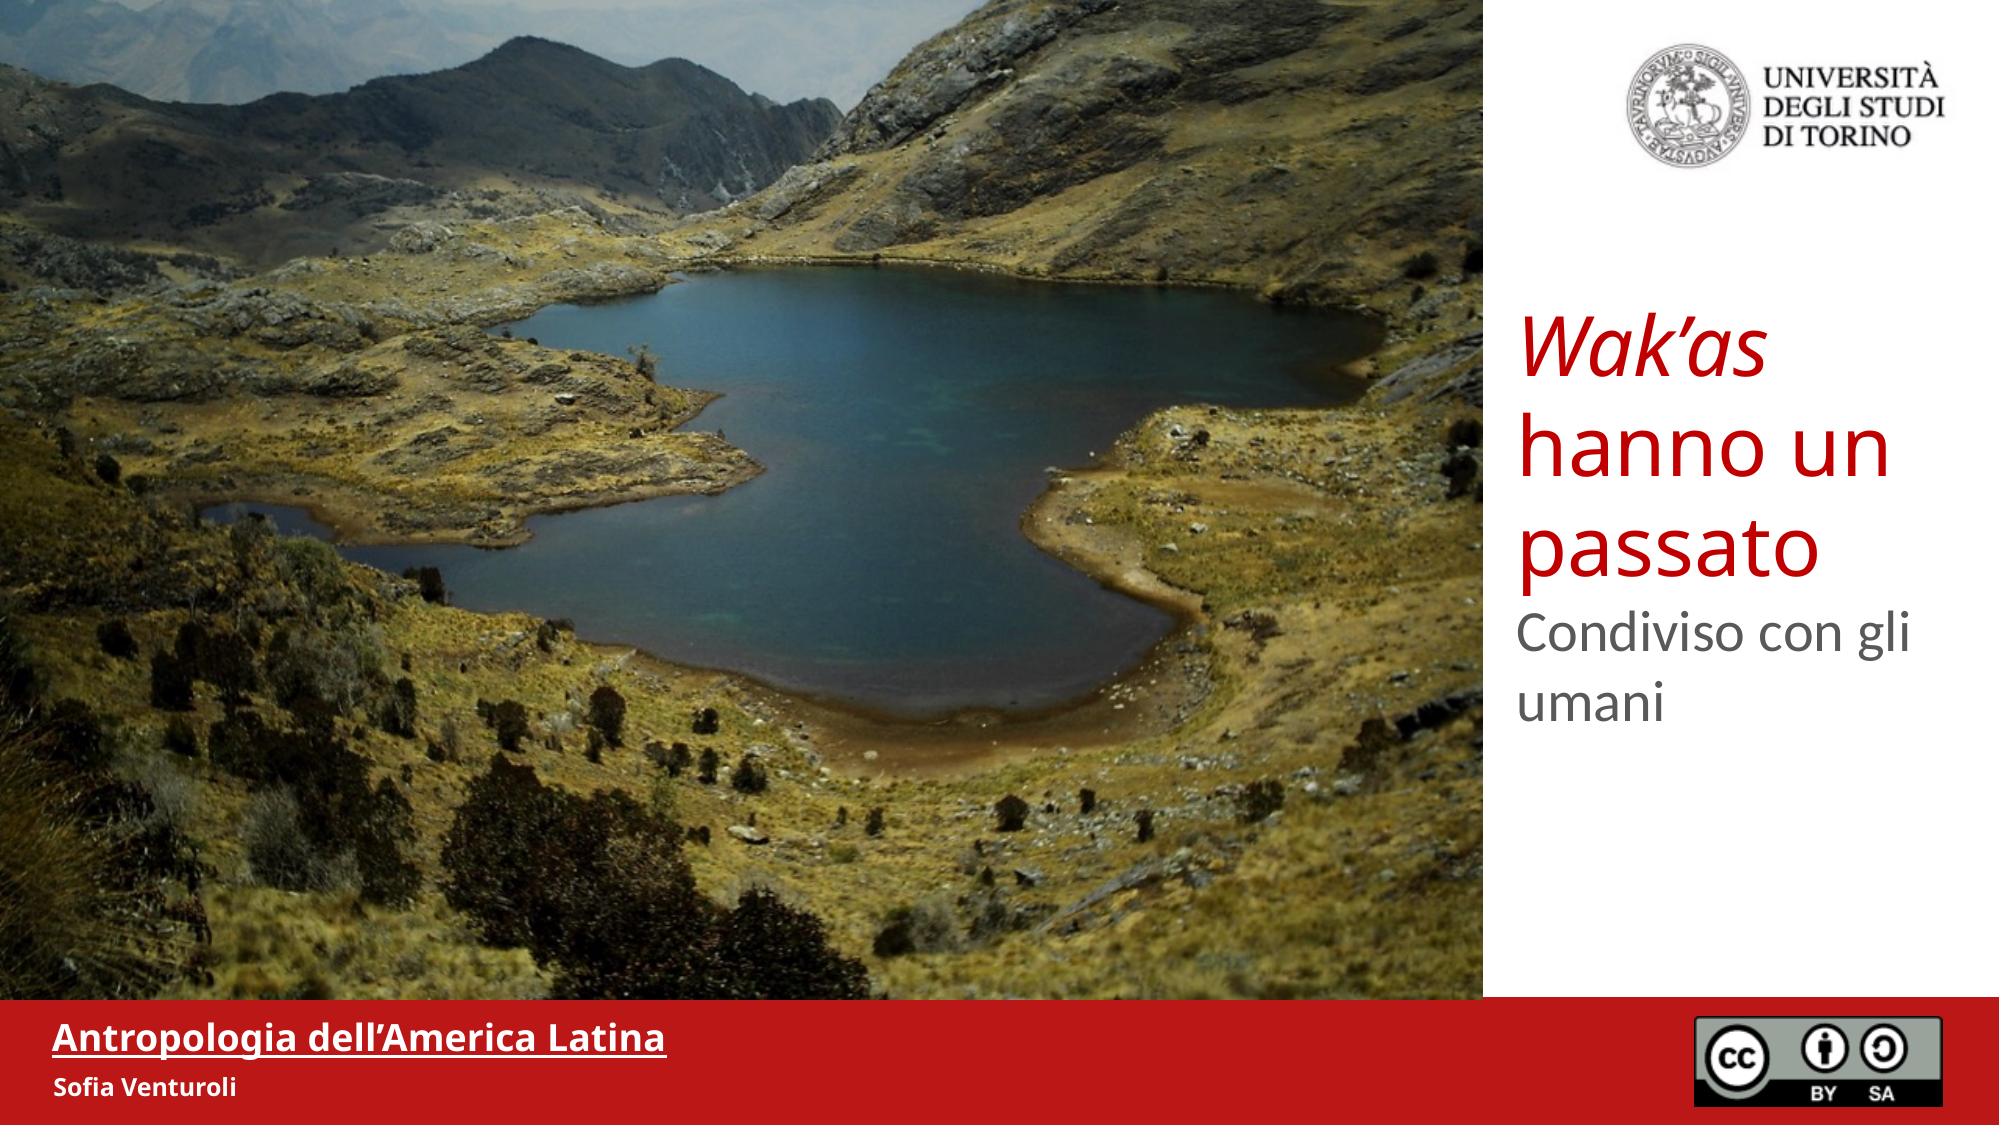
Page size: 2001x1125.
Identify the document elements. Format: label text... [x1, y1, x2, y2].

picture [0, 0, 1484, 1000]
picture [1694, 1016, 1943, 1107]
text_box Wak’as hanno un passato Condiviso con gli umani [1501, 285, 1973, 821]
text_box Sofia Venturoli [38, 1067, 2000, 1123]
picture [1605, 22, 1964, 193]
text_box Antropologia dell’America Latina [37, 1012, 2000, 1068]
